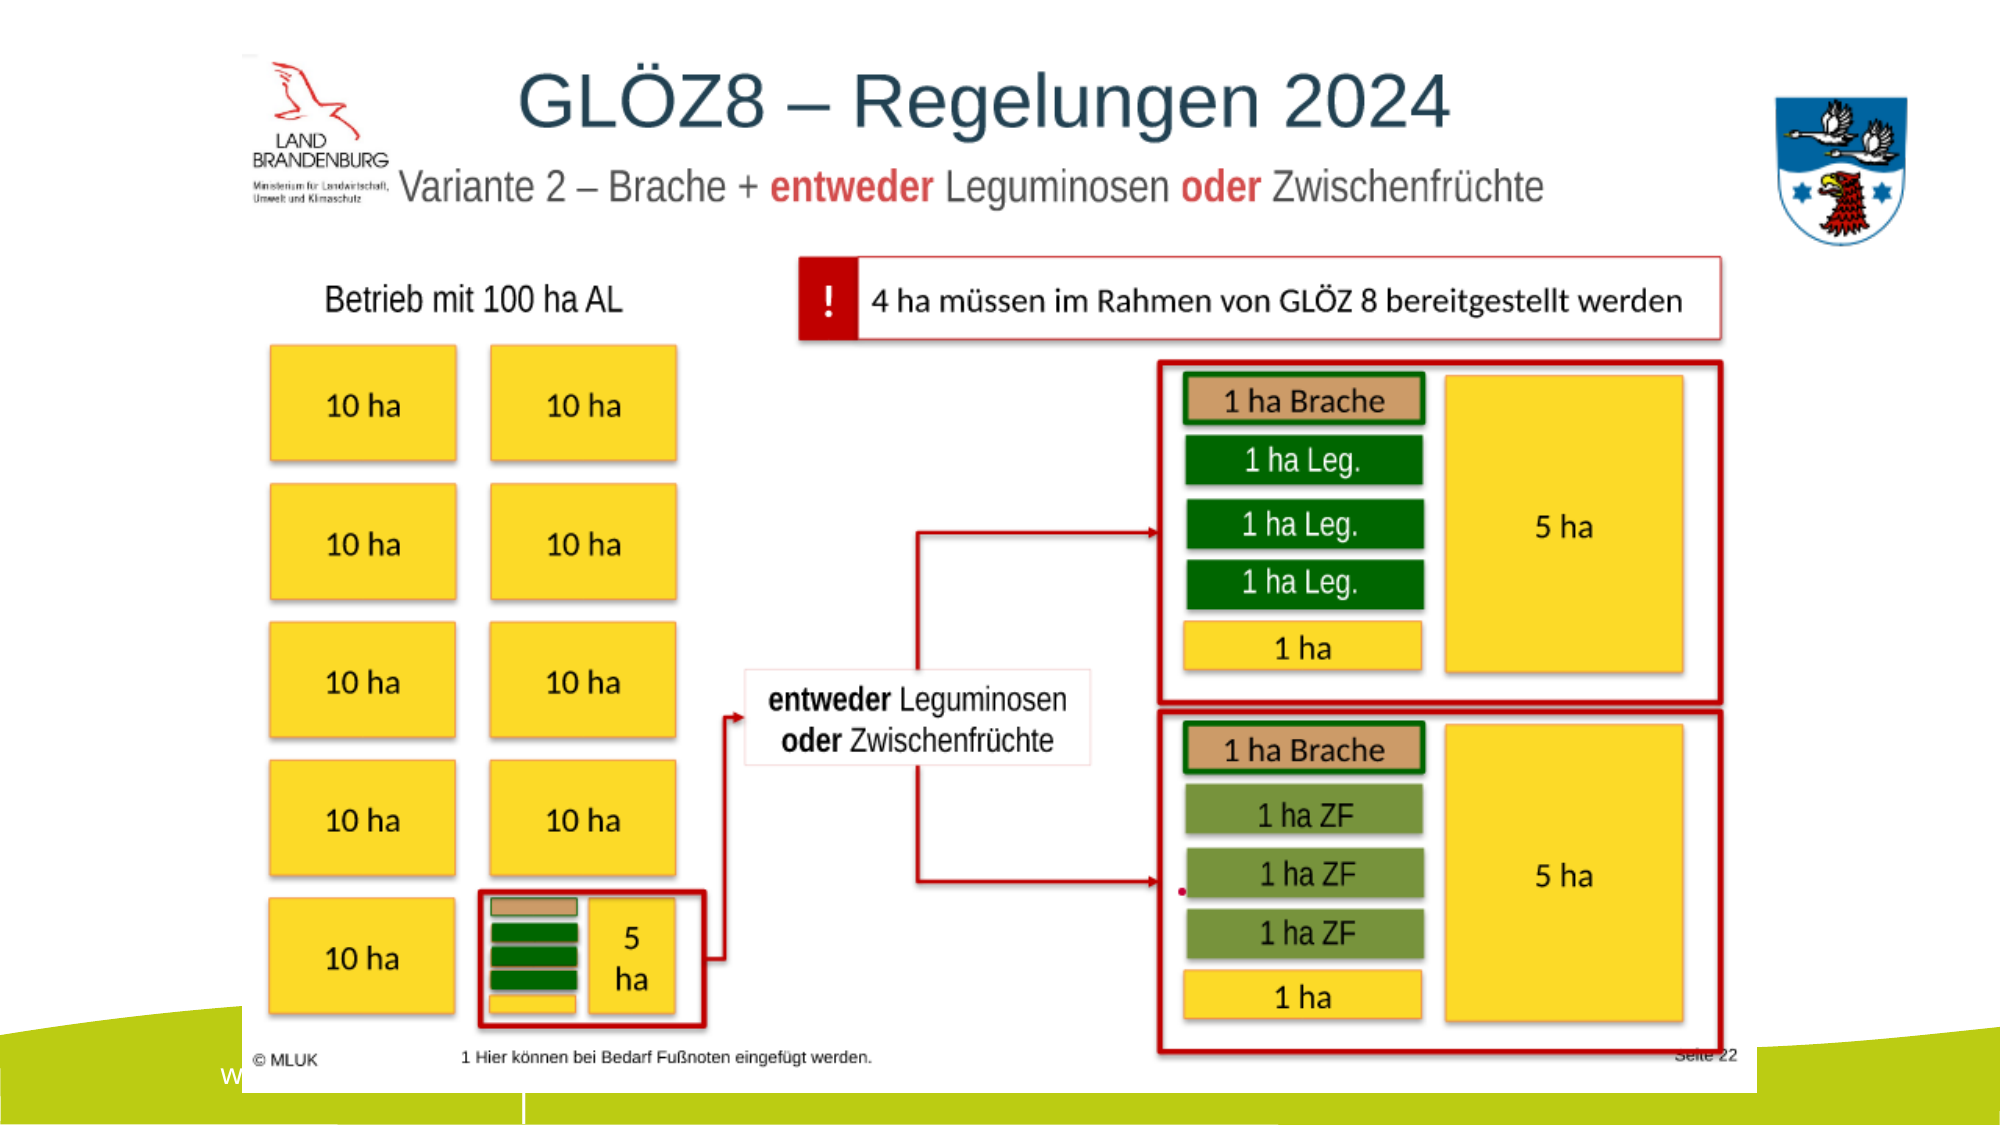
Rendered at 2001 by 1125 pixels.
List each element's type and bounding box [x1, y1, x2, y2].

picture [242, 31, 1757, 1093]
